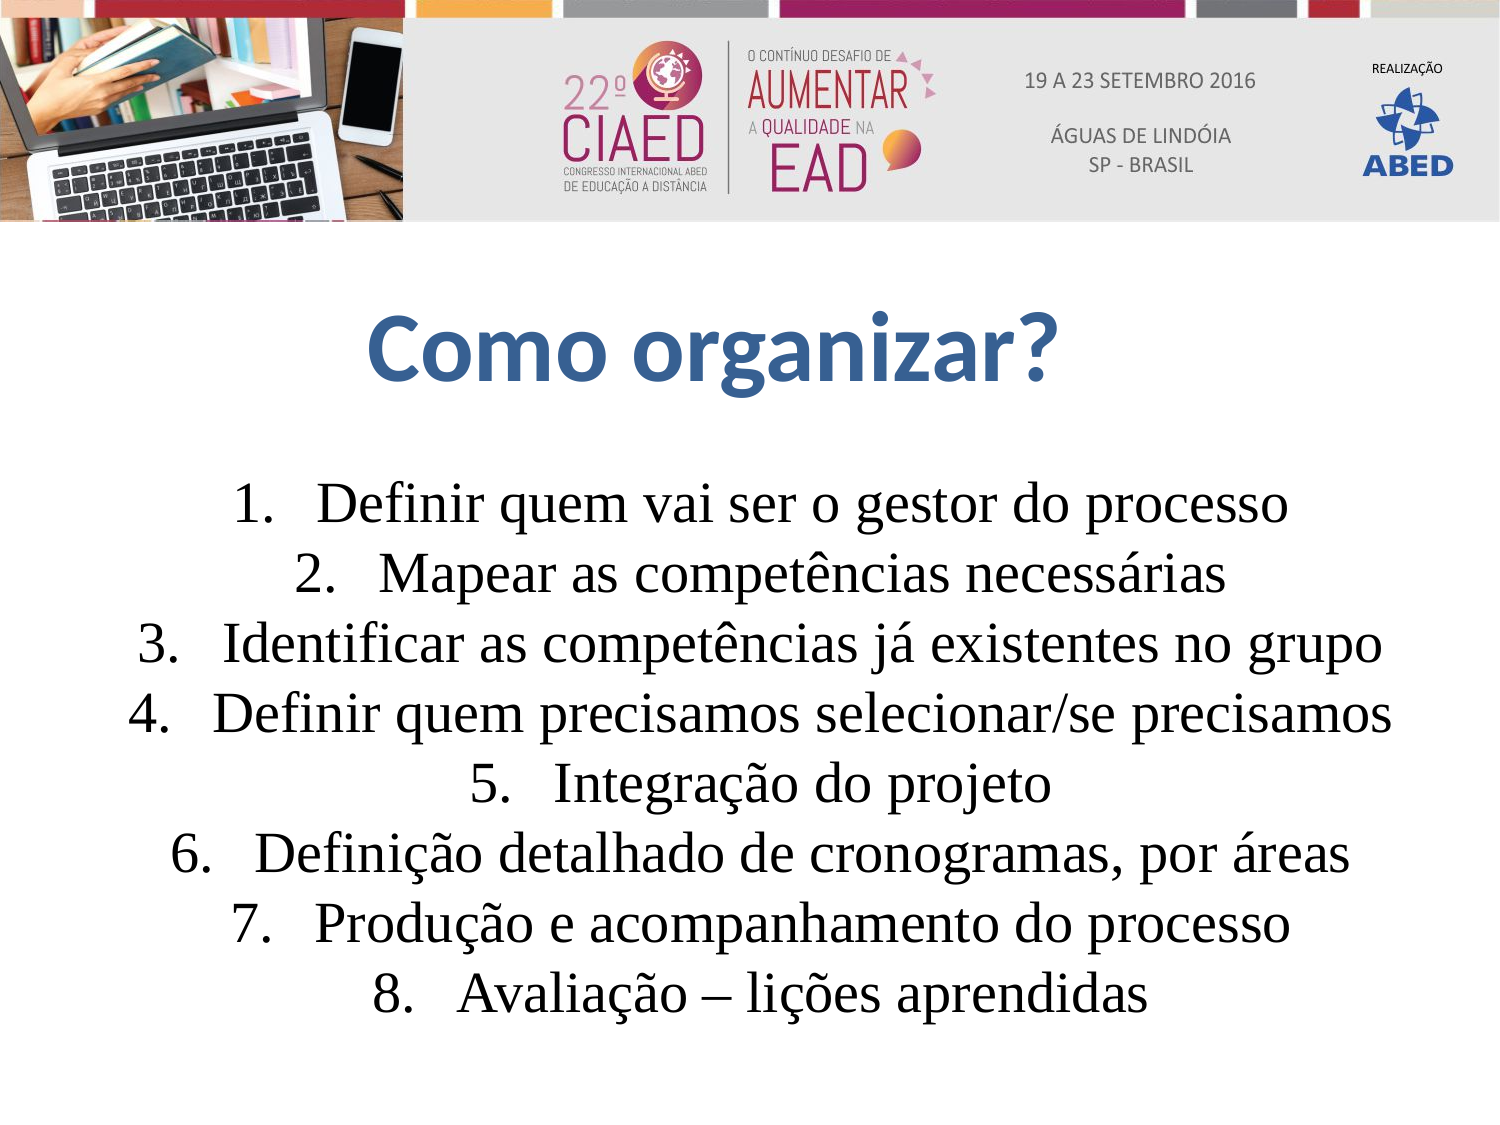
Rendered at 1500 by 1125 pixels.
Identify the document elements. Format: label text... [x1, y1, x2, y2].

text_box Como organizar? [93, 273, 1336, 409]
text_box Definir quem vai ser o gestor do processo Mapear as competências necessárias Identificar as competências já existentes no grupo Definir quem precisamos selecionar/se precisamos Integração do projeto Definição detalhado de cronogramas, por áreas Produção e acompanhamento do processo Avaliação – lições aprendidas [105, 456, 1417, 1032]
picture [0, 0, 1500, 222]
